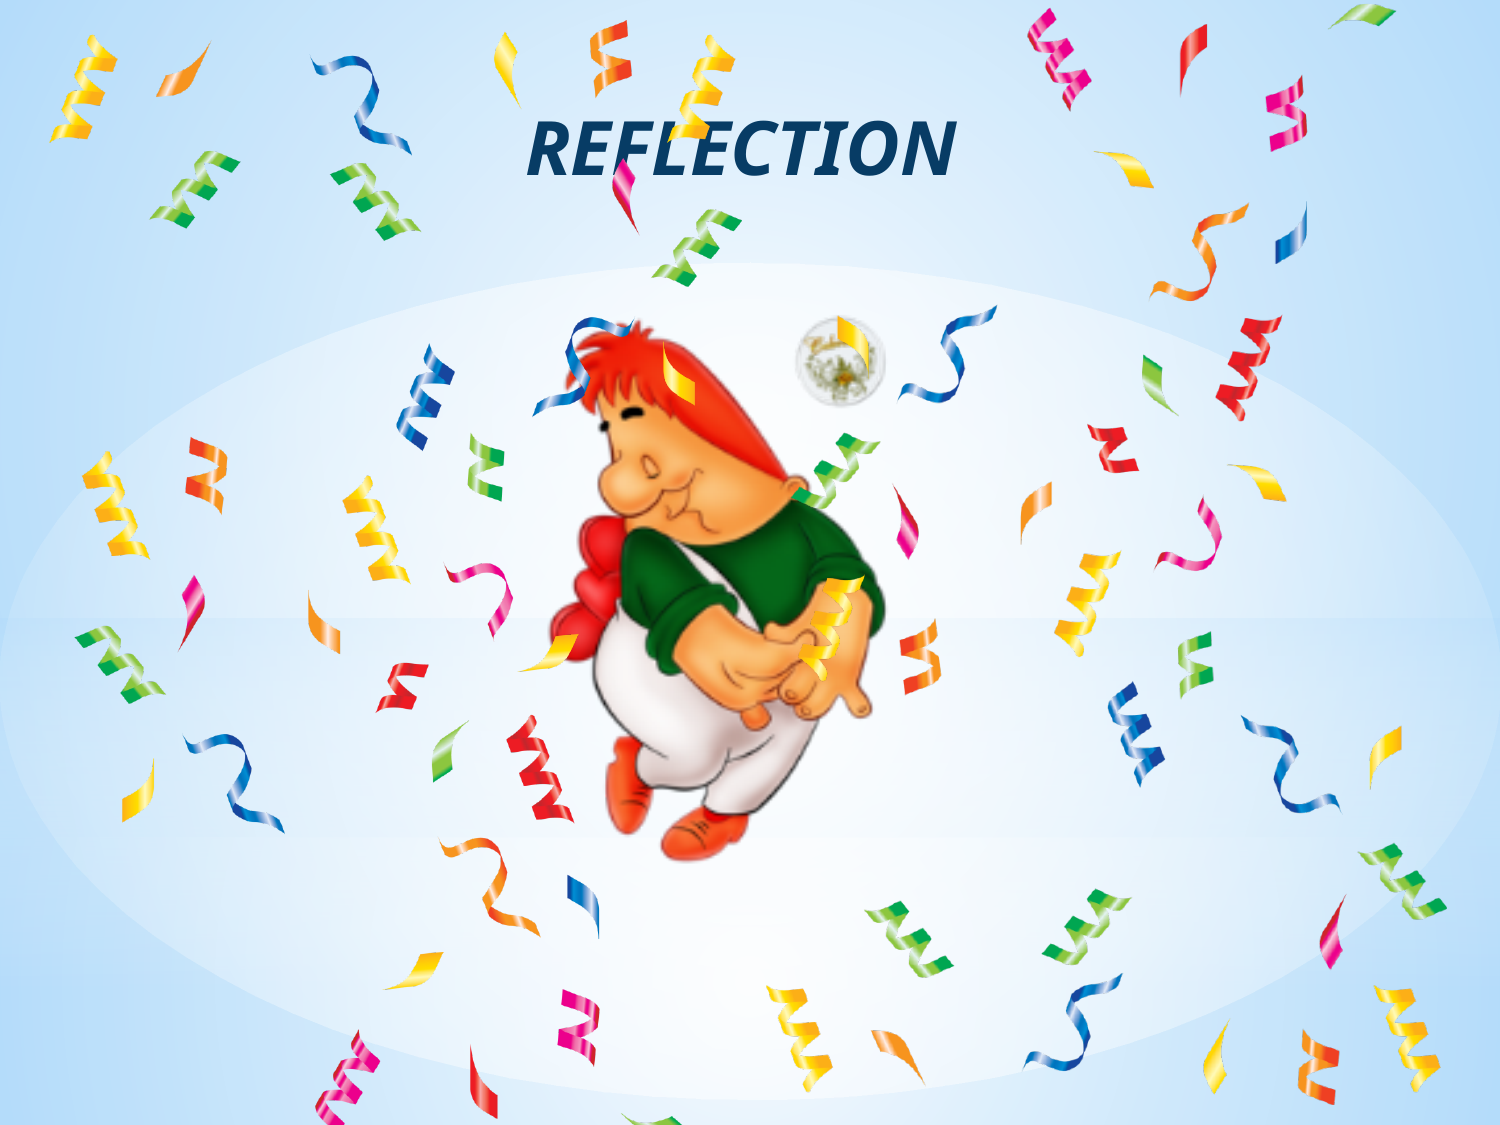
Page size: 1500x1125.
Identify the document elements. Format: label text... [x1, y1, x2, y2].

picture [49, 0, 1447, 1125]
text_box REFLECTION [746, 93, 758, 198]
